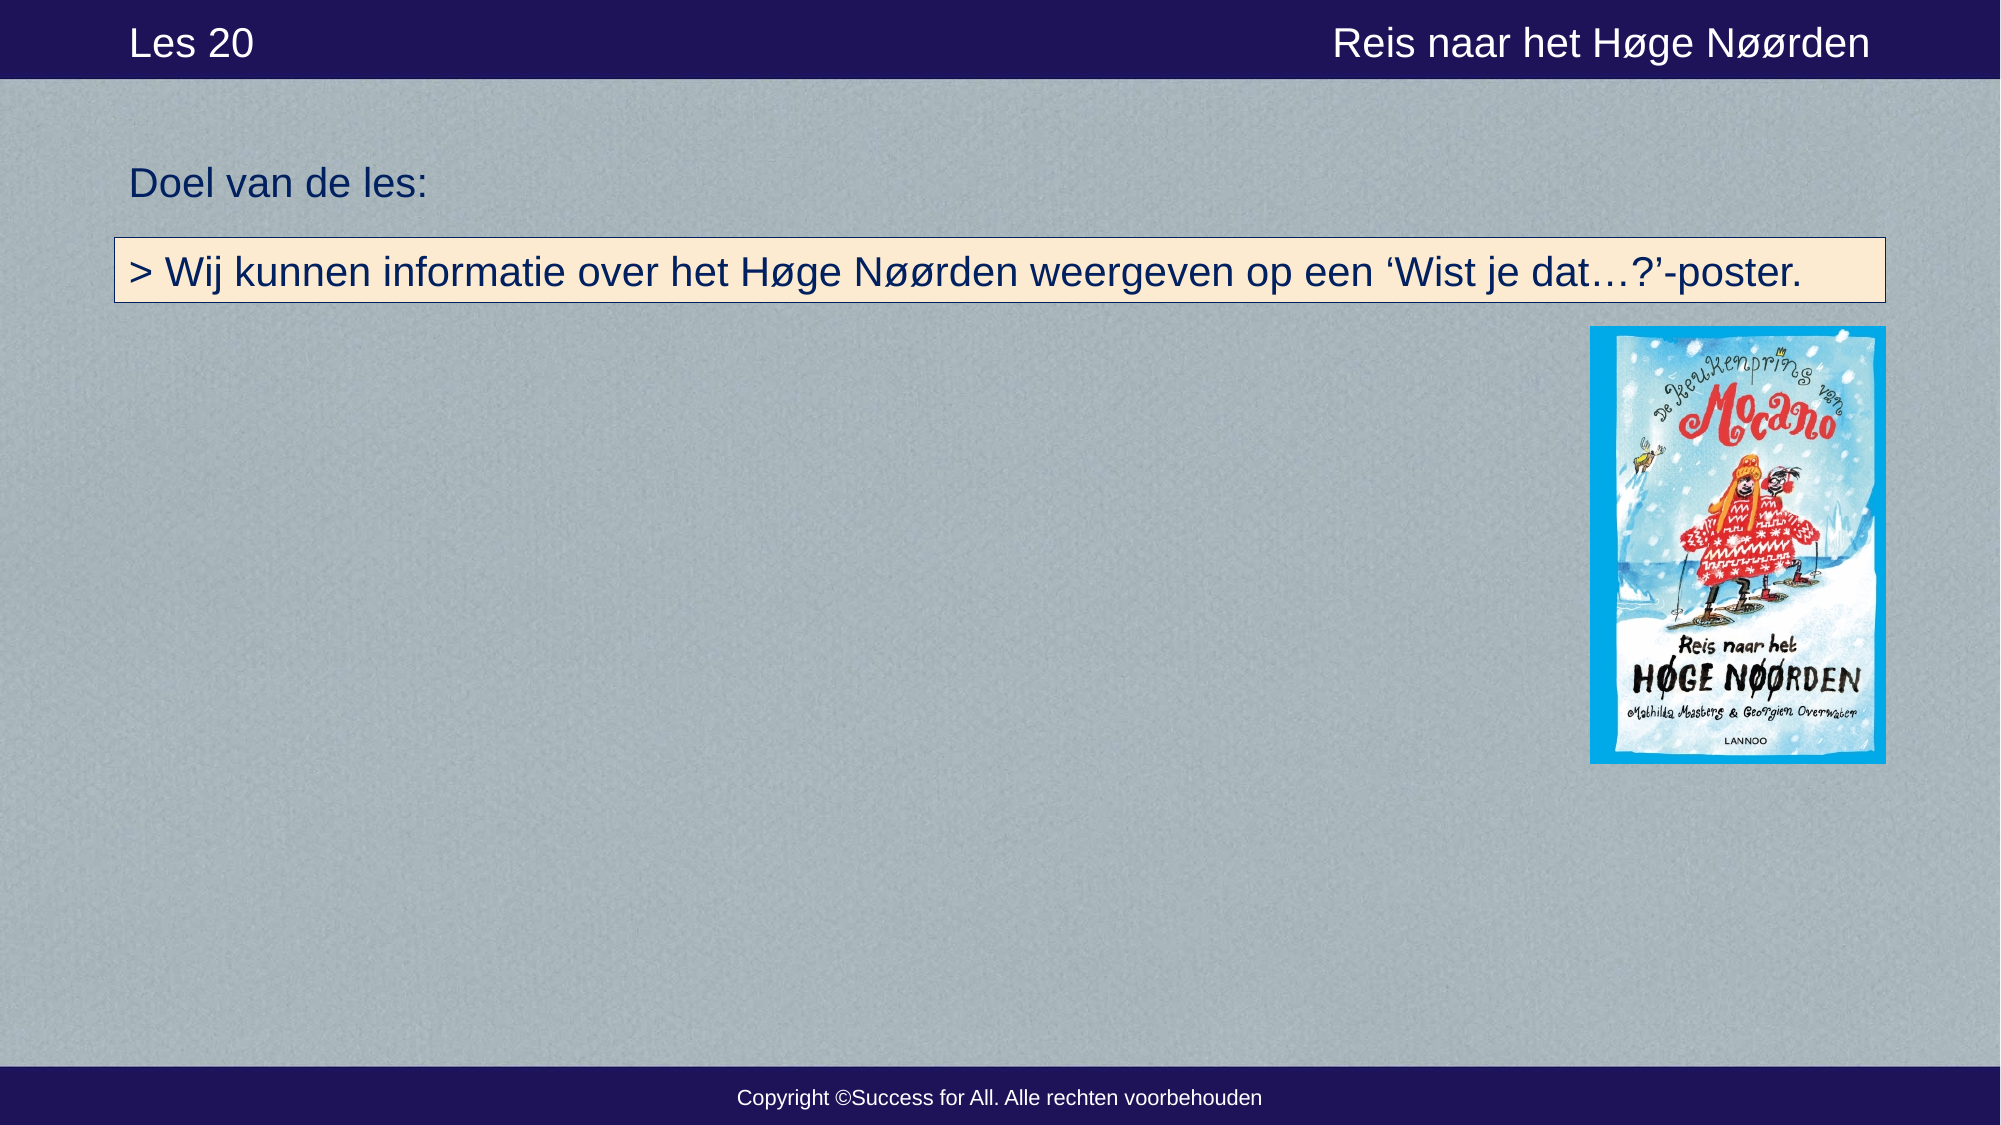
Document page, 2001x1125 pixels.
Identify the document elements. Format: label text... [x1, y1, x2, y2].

picture [0, 0, 2001, 1125]
text_box Reis naar het Høge Nøørden [999, 8, 1886, 73]
text_box Les 20 [114, 8, 354, 73]
text_box Copyright ©Success for All. Alle rechten voorbehouden [0, 1076, 2000, 1125]
text_box > Wij kunnen informatie over het Høge Nøørden weergeven op een ‘Wist je dat…?’-poster. [114, 237, 1886, 303]
text_box Doel van de les: [113, 148, 1635, 214]
